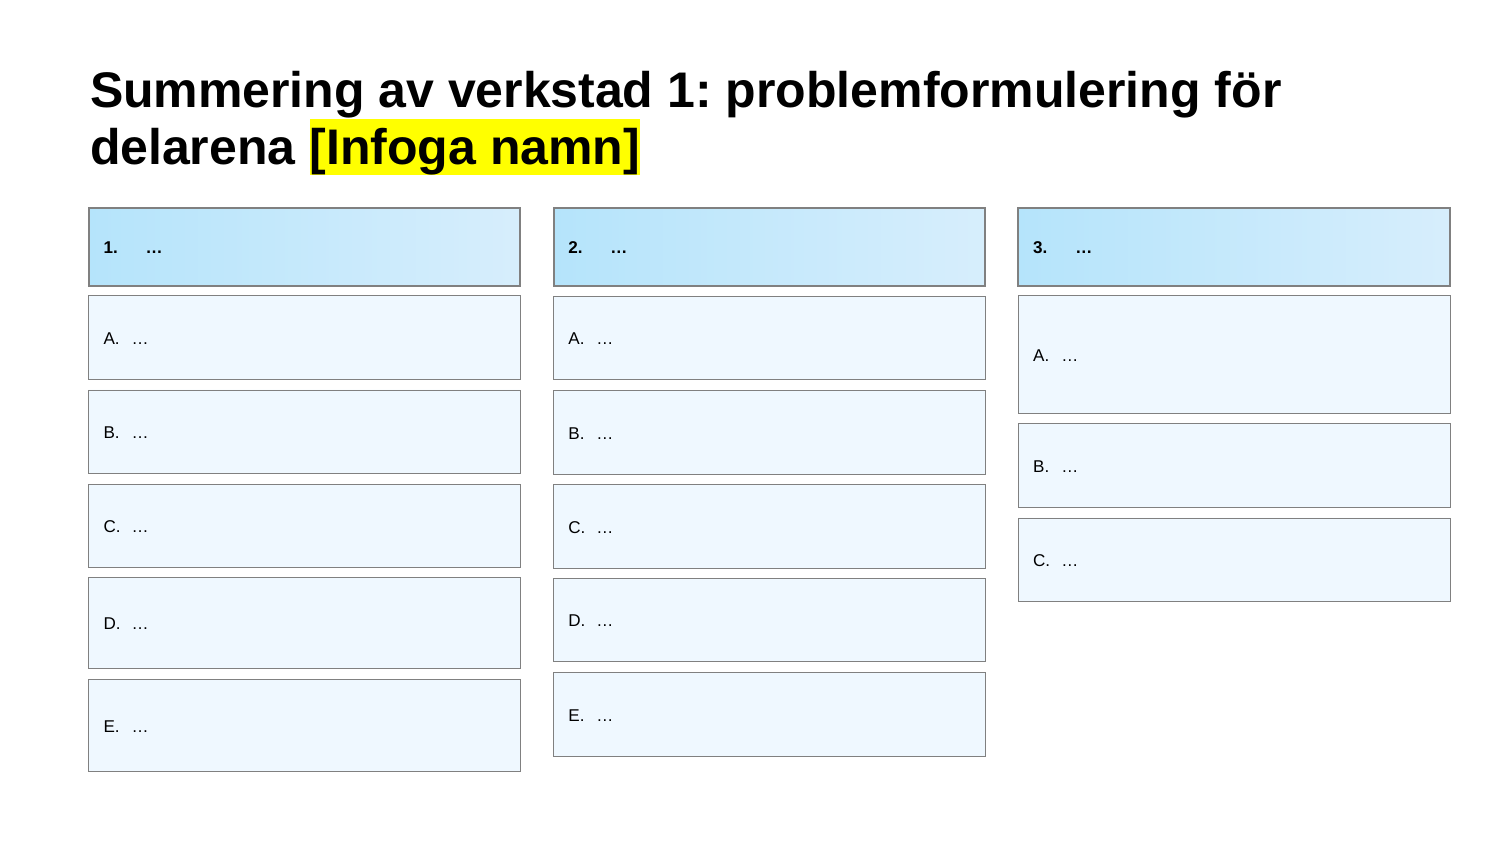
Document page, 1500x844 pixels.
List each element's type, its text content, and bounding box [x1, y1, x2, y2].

text_box … [553, 578, 986, 662]
text_box … [1017, 207, 1451, 287]
text_box … [88, 295, 521, 380]
text_box … [553, 390, 986, 475]
text_box … [553, 484, 986, 569]
text_box … [88, 679, 521, 772]
text_box … [553, 207, 986, 287]
title Summering av verkstad 1: problemformulering för delarena [Infoga namn] [75, 95, 1437, 184]
text_box … [88, 207, 521, 287]
text_box … [88, 484, 521, 568]
text_box … [88, 577, 521, 669]
text_box … [1018, 423, 1451, 508]
text_box … [1018, 517, 1451, 602]
text_box … [1018, 295, 1451, 413]
text_box … [88, 389, 521, 474]
text_box … [553, 672, 986, 756]
text_box … [553, 296, 986, 380]
